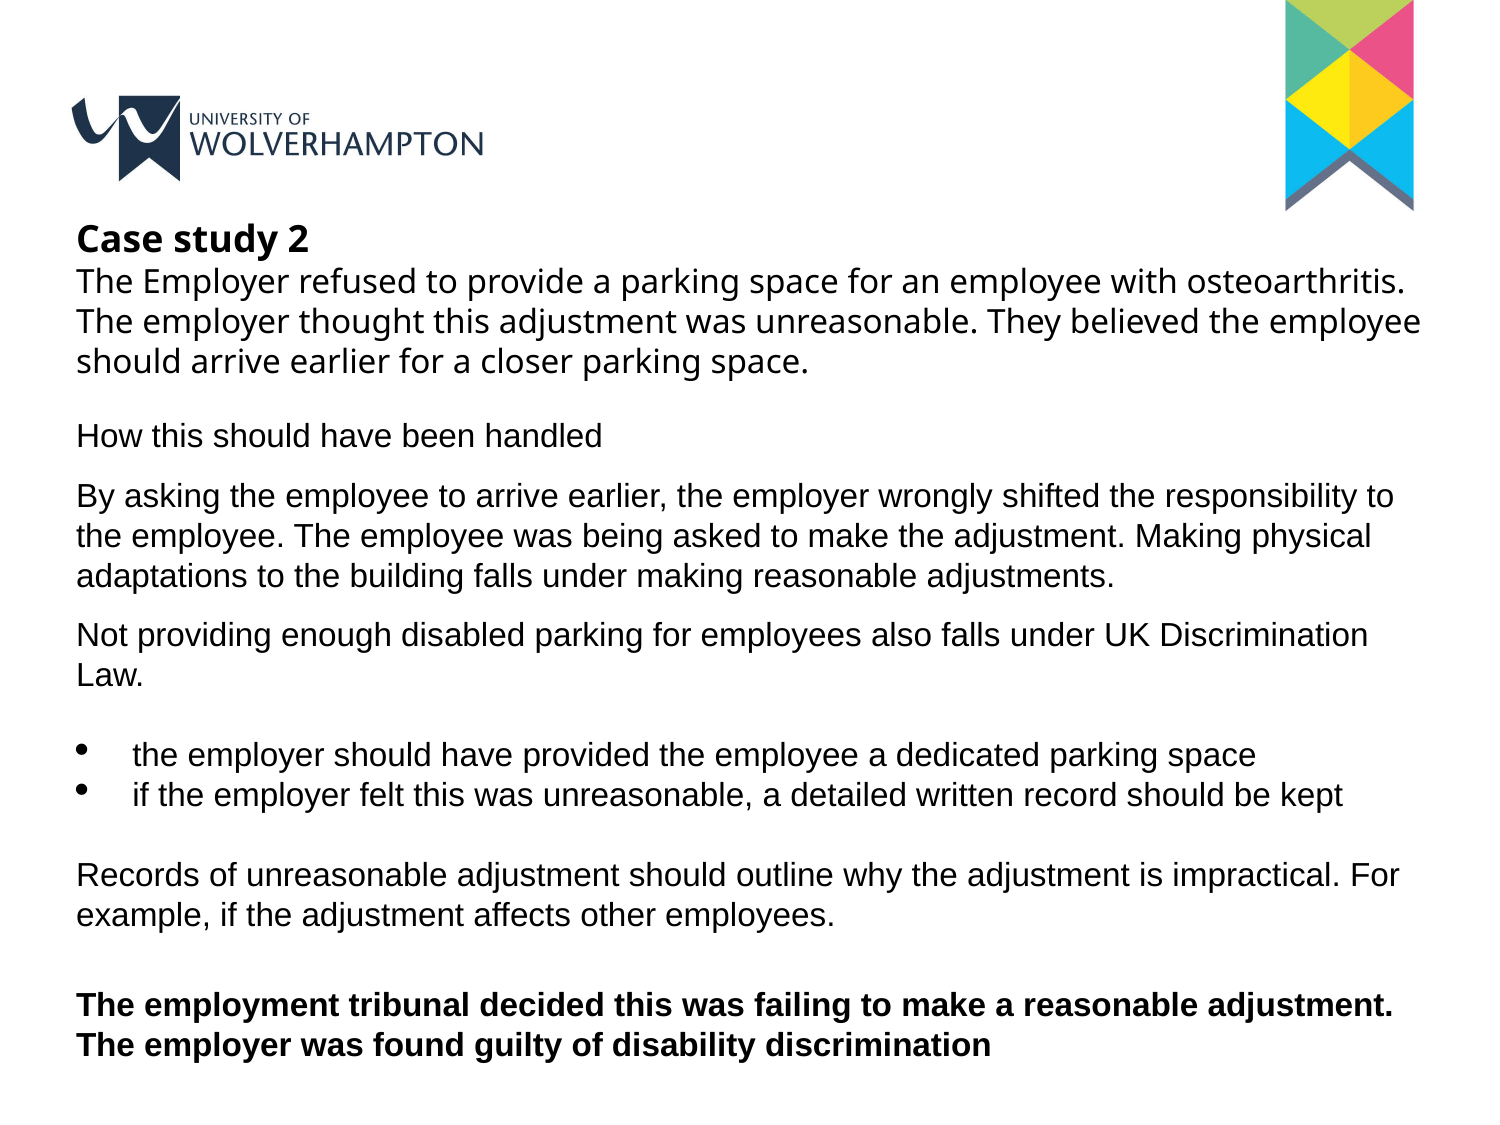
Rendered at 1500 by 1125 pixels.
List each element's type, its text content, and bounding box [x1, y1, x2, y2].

text_box The employment tribunal decided this was failing to make a reasonable adjustment. The employer was found guilty of disability discrimination [61, 975, 1439, 1071]
picture [0, 0, 1500, 1125]
text_box Case study 2 The Employer refused to provide a parking space for an employee with osteoarthritis. The employer thought this adjustment was unreasonable. They believed the employee should arrive earlier for a closer parking space. How this should have been handled By asking the employee to arrive earlier, the employer wrongly shifted the responsibility to the employee. The employee was being asked to make the adjustment. Making physical adaptations to the building falls under making reasonable adjustments. Not providing enough disabled parking for employees also falls under UK Discrimination Law. the employer should have provided the employee a dedicated parking space if the employer felt this was unreasonable, a detailed written record should be kept Records of unreasonable adjustment should outline why the adjustment is impractical. For example, if the adjustment affects other employees. [61, 208, 1439, 941]
